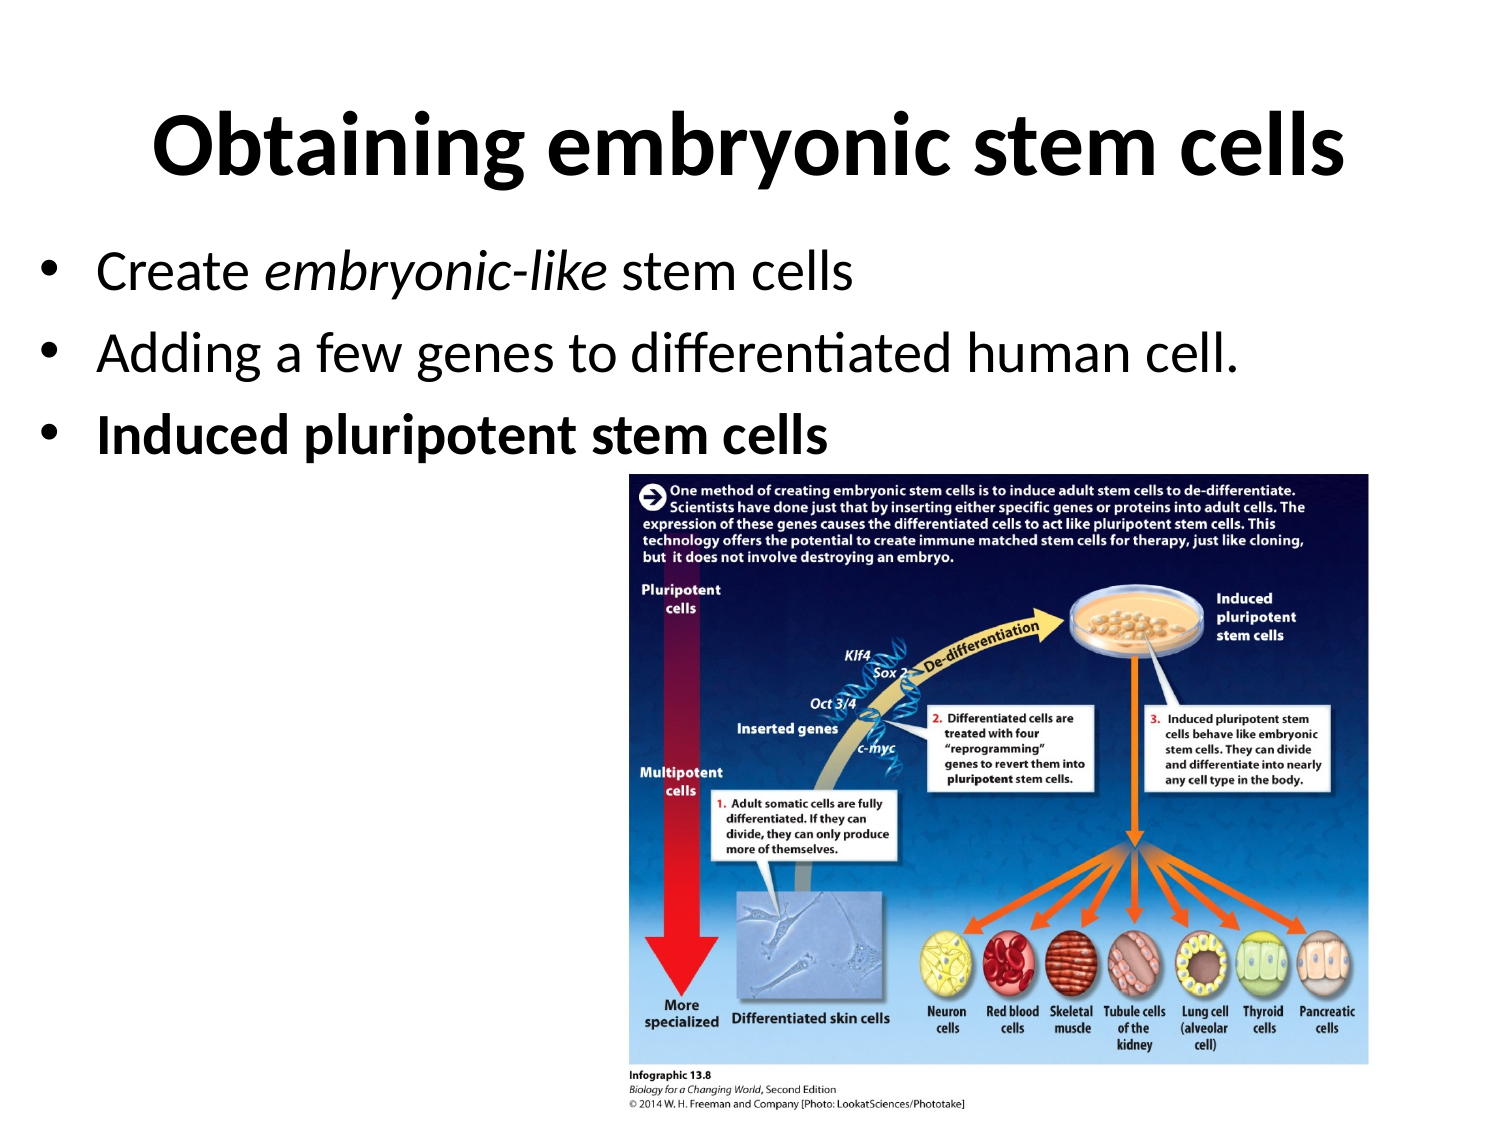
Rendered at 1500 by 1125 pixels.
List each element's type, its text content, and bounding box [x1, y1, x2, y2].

title Obtaining embryonic stem cells [75, 45, 1425, 233]
picture [624, 469, 1374, 1112]
list Create embryonic-like stem cells Adding a few genes to differentiated human cell. Induced pluripotent stem cells [24, 224, 1363, 563]
